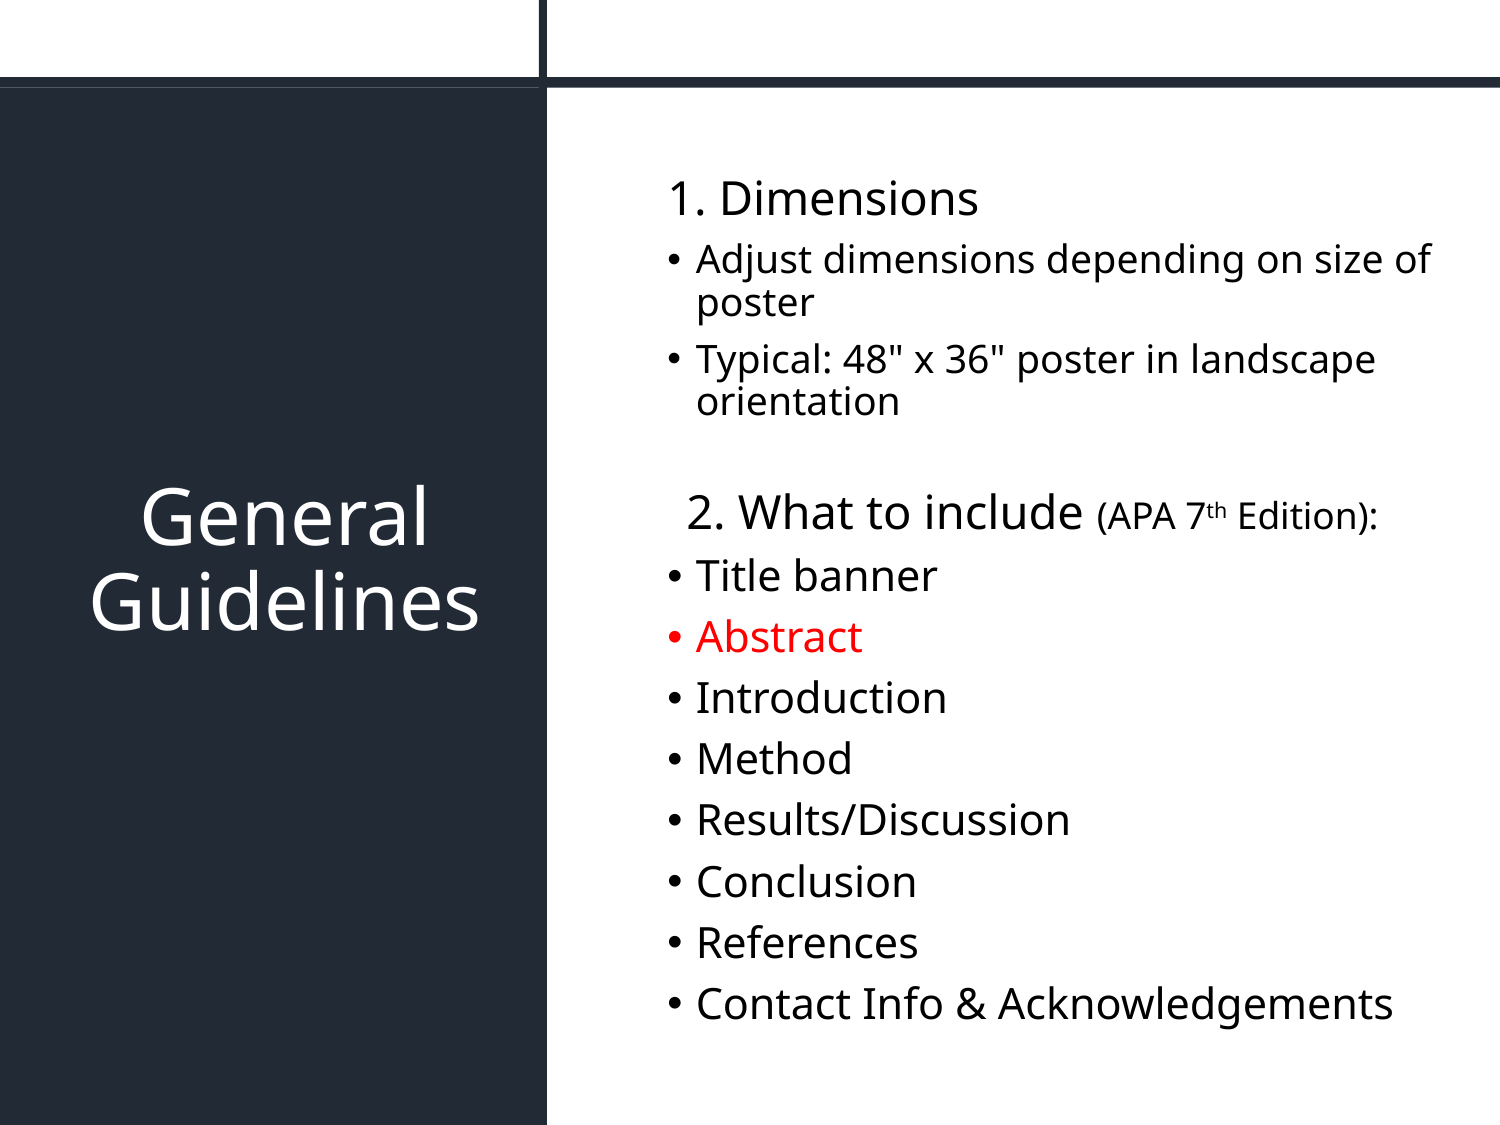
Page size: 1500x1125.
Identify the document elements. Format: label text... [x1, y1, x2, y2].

text_box [538, 89, 548, 1125]
text_box [0, 76, 1500, 89]
text_box [548, 0, 1500, 76]
text_box [548, 89, 1500, 1125]
text_box [0, 89, 538, 1125]
list 1. Dimensions Adjust dimensions depending on size of poster Typical: 48" x 36" poster in landscape orientation 2. What to include (APA 7th Edition): Title banner Abstract Introduction Method Results/Discussion Conclusion References Contact Info & Acknowledgements [652, 164, 1452, 1039]
text_box [538, 0, 548, 76]
title General Guidelines [73, 125, 498, 1000]
text_box [0, 0, 538, 76]
